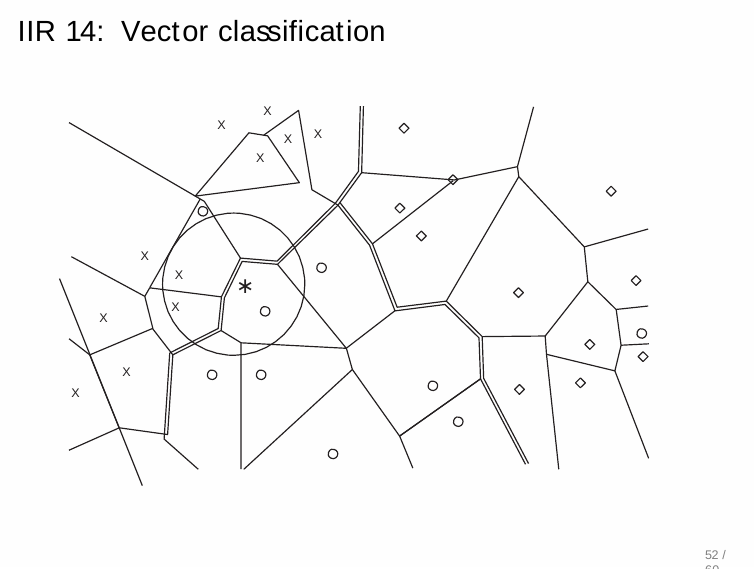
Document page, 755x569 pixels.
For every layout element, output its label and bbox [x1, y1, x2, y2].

text_box [311, 126, 325, 141]
text_box [256, 370, 266, 380]
text_box [328, 449, 338, 459]
text_box [631, 275, 641, 286]
text_box [638, 351, 649, 362]
text_box [215, 117, 228, 133]
text_box [606, 186, 617, 197]
text_box [261, 103, 275, 118]
text_box [0, 0, 755, 58]
slide_number [701, 547, 745, 565]
title [15, 12, 741, 52]
text_box [59, 106, 649, 486]
text_box [637, 328, 647, 339]
text_box [453, 417, 464, 427]
